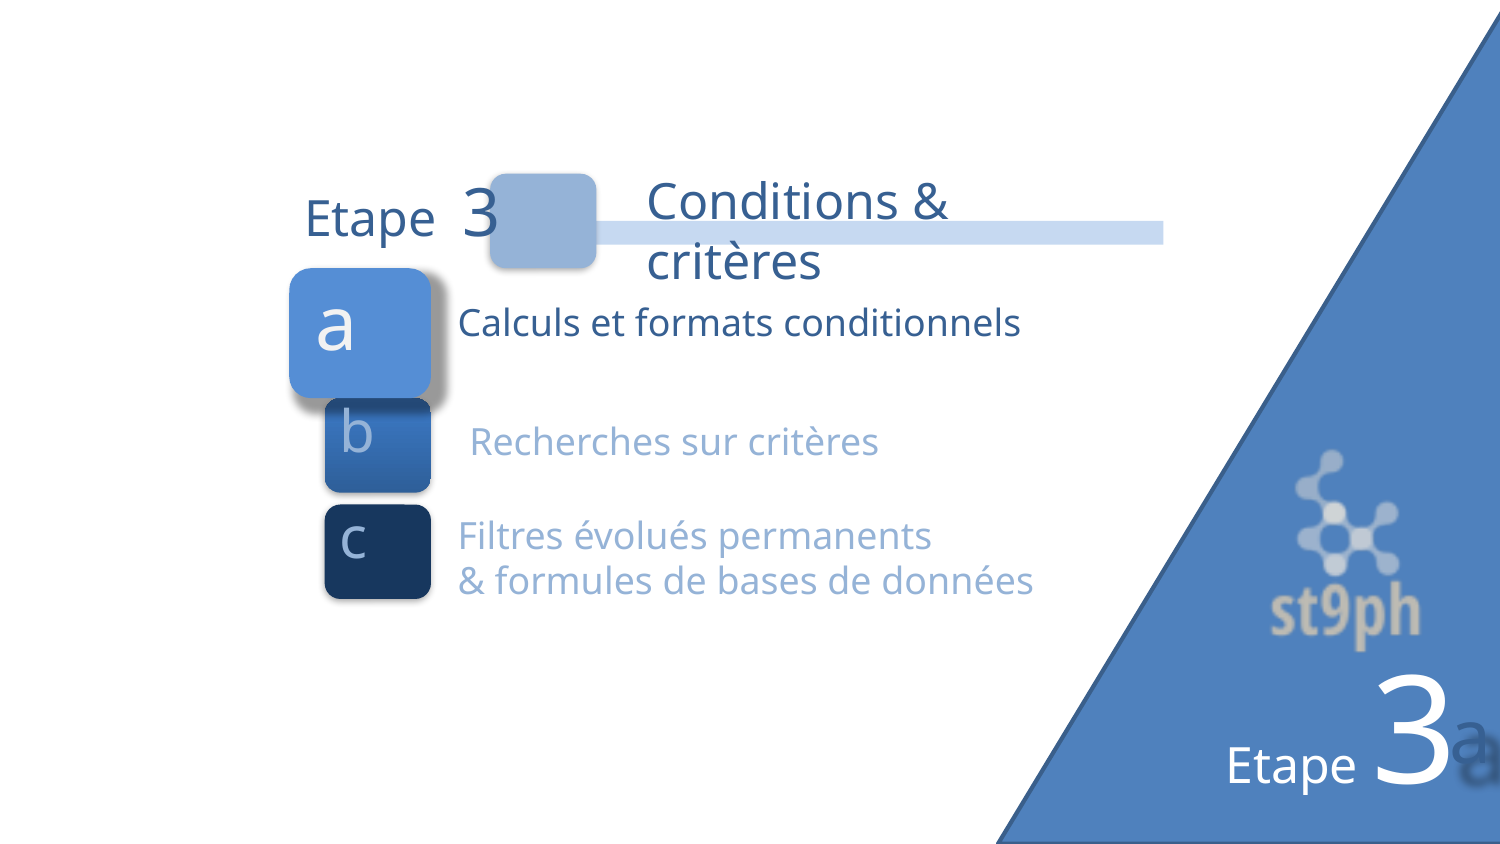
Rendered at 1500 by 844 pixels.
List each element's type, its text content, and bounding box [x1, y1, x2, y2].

text_box Recherches sur critères [454, 410, 992, 470]
text_box [490, 257, 596, 269]
text_box c [324, 492, 396, 578]
text_box a [301, 268, 372, 374]
text_box Conditions & critères [631, 161, 992, 291]
text_box [289, 268, 431, 399]
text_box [997, 8, 1500, 844]
text_box [324, 504, 431, 599]
text_box b [324, 386, 396, 472]
text_box Etape 3 [289, 161, 609, 257]
text_box [324, 419, 431, 493]
text_box Calculs et formats conditionnels [442, 291, 992, 352]
text_box [609, 219, 631, 247]
text_box Filtres évolués permanents & formules de bases de données [442, 504, 992, 610]
